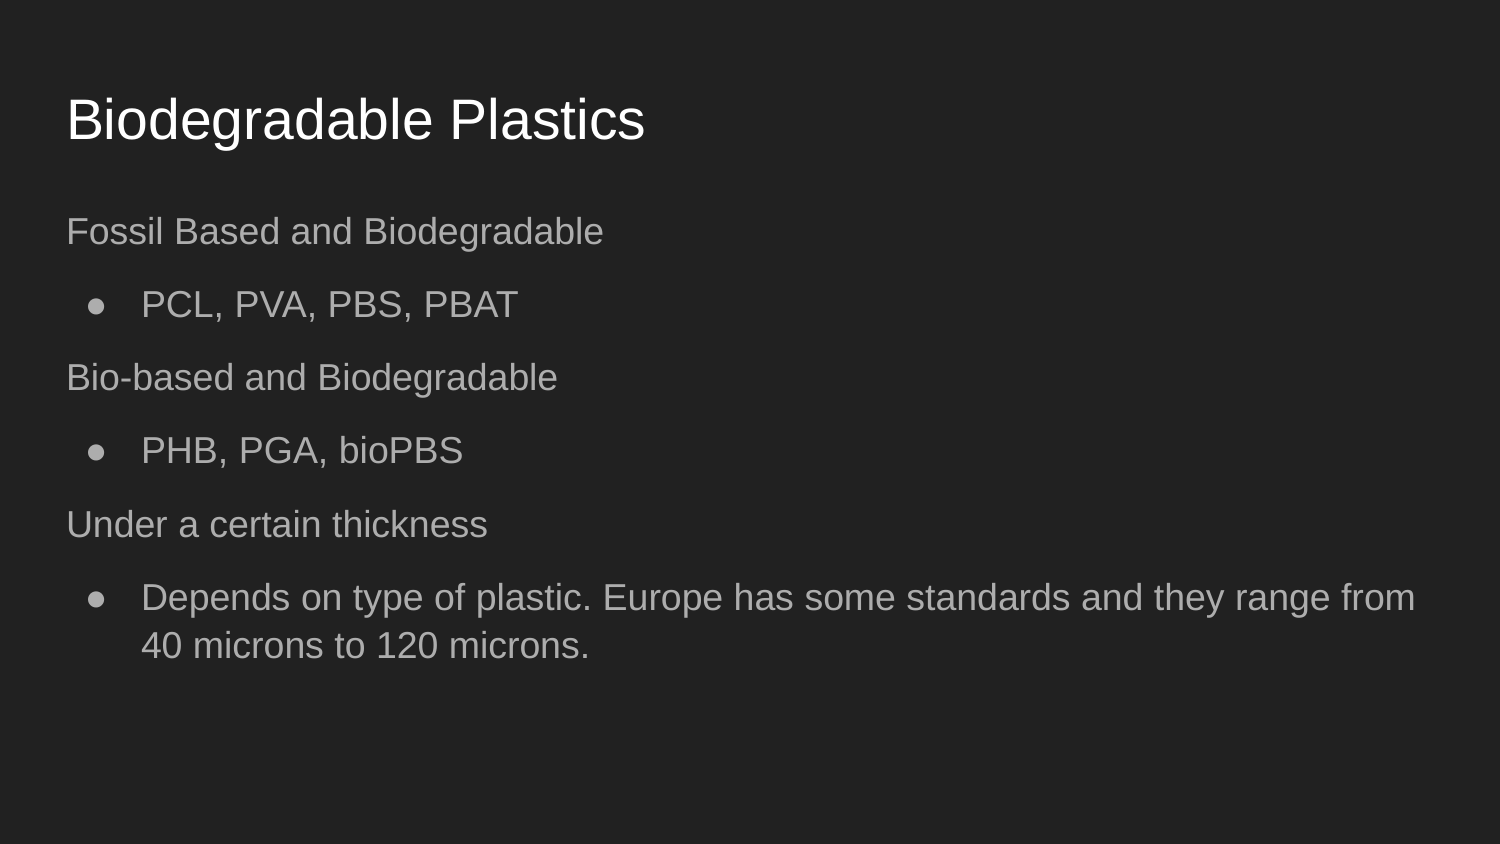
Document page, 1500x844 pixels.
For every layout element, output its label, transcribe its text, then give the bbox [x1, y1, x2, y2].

list Fossil Based and Biodegradable PCL, PVA, PBS, PBAT Bio-based and Biodegradable PHB, PGA, bioPBS Under a certain thickness Depends on type of plastic. Europe has some standards and they range from 40 microns to 120 microns. [51, 189, 1449, 750]
title Biodegradable Plastics [51, 72, 1449, 167]
